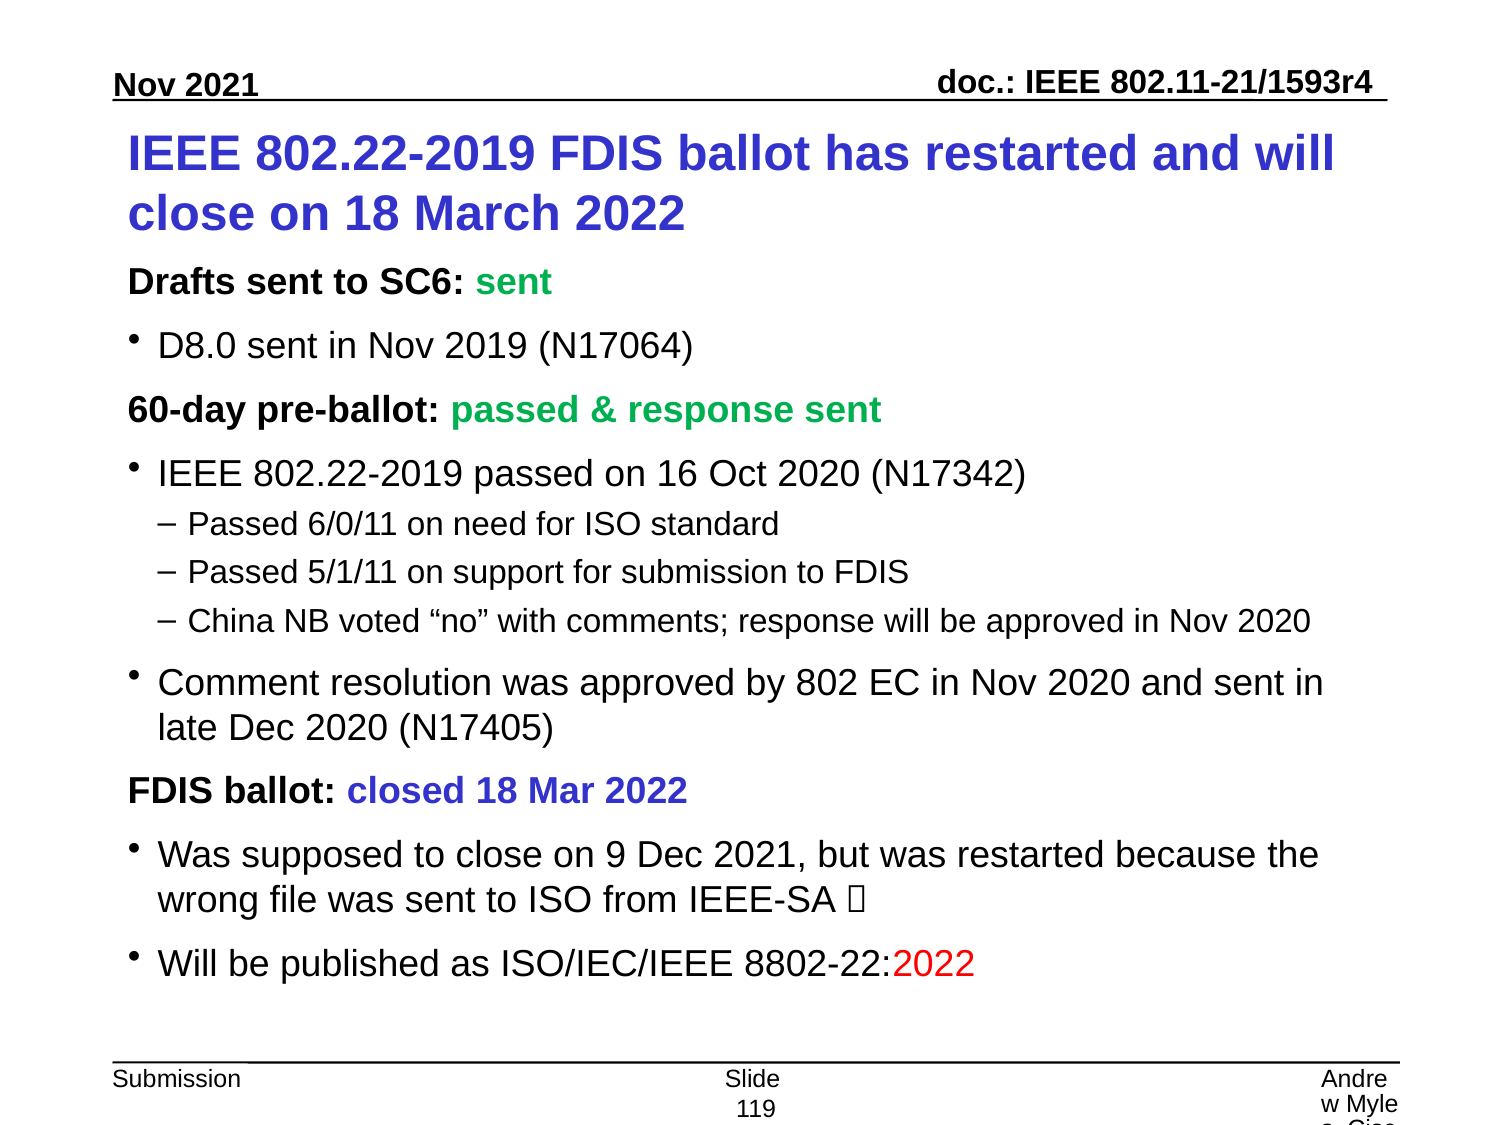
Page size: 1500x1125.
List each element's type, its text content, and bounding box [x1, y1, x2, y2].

slide_number Slide 119 [709, 1061, 803, 1093]
footer Andrew Myles, Cisco [1320, 1061, 1402, 1093]
list Drafts sent to SC6: sent D8.0 sent in Nov 2019 (N17064) 60-day pre-ballot: passed & response sent IEEE 802.22-2019 passed on 16 Oct 2020 (N17342) Passed 6/0/11 on need for ISO standard Passed 5/1/11 on support for submission to FDIS China NB voted “no” with comments; response will be approved in Nov 2020 Comment resolution was approved by 802 EC in Nov 2020 and sent in late Dec 2020 (N17405) FDIS ballot: closed 18 Mar 2022 Was supposed to close on 9 Dec 2021, but was restarted because the wrong file was sent to ISO from IEEE-SA  Will be published as ISO/IEC/IEEE 8802-22:2022 [112, 249, 1388, 925]
title IEEE 802.22-2019 FDIS ballot has restarted and will close on 18 March 2022 [112, 112, 1388, 249]
